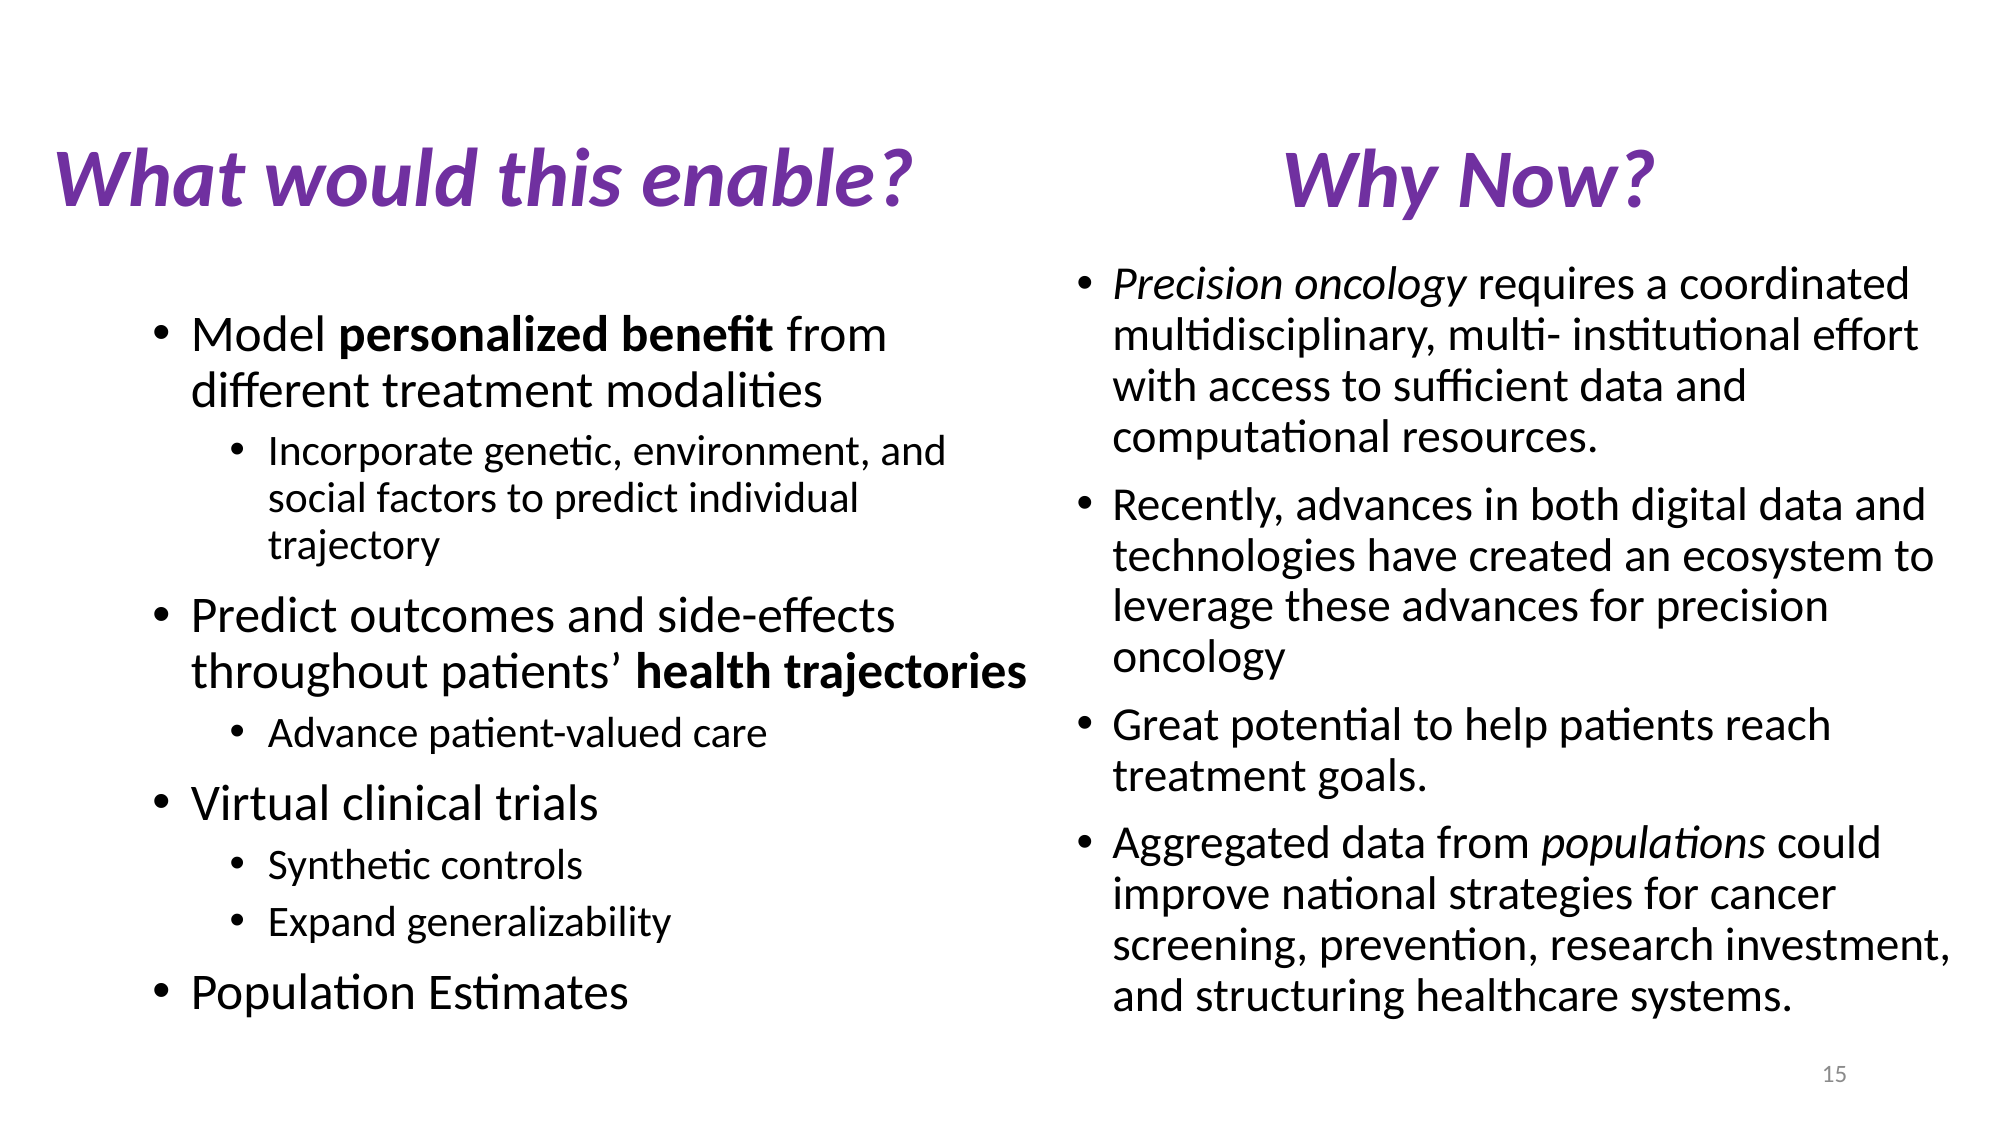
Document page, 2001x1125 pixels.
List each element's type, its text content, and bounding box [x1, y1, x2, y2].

slide_number 15 [1412, 1056, 1863, 1103]
title Why Now? [1018, 127, 1918, 265]
list Model personalized benefit from different treatment modalities Incorporate genetic, environment, and social factors to predict individual trajectory Predict outcomes and side-effects throughout patients’ health trajectories Advance patient-valued care Virtual clinical trials Synthetic controls Expand generalizability Population Estimates [137, 299, 1044, 1043]
text_box What would this enable? [23, 127, 945, 300]
text_box Precision oncology requires a coordinated multidisciplinary, multi- institutional effort with access to sufficient data and computational resources. Recently, advances in both digital data and technologies have created an ecosystem to leverage these advances for precision oncology Great potential to help patients reach treatment goals. Aggregated data from populations could improve national strategies for cancer screening, prevention, research investment, and structuring healthcare systems. [1061, 251, 1968, 1056]
